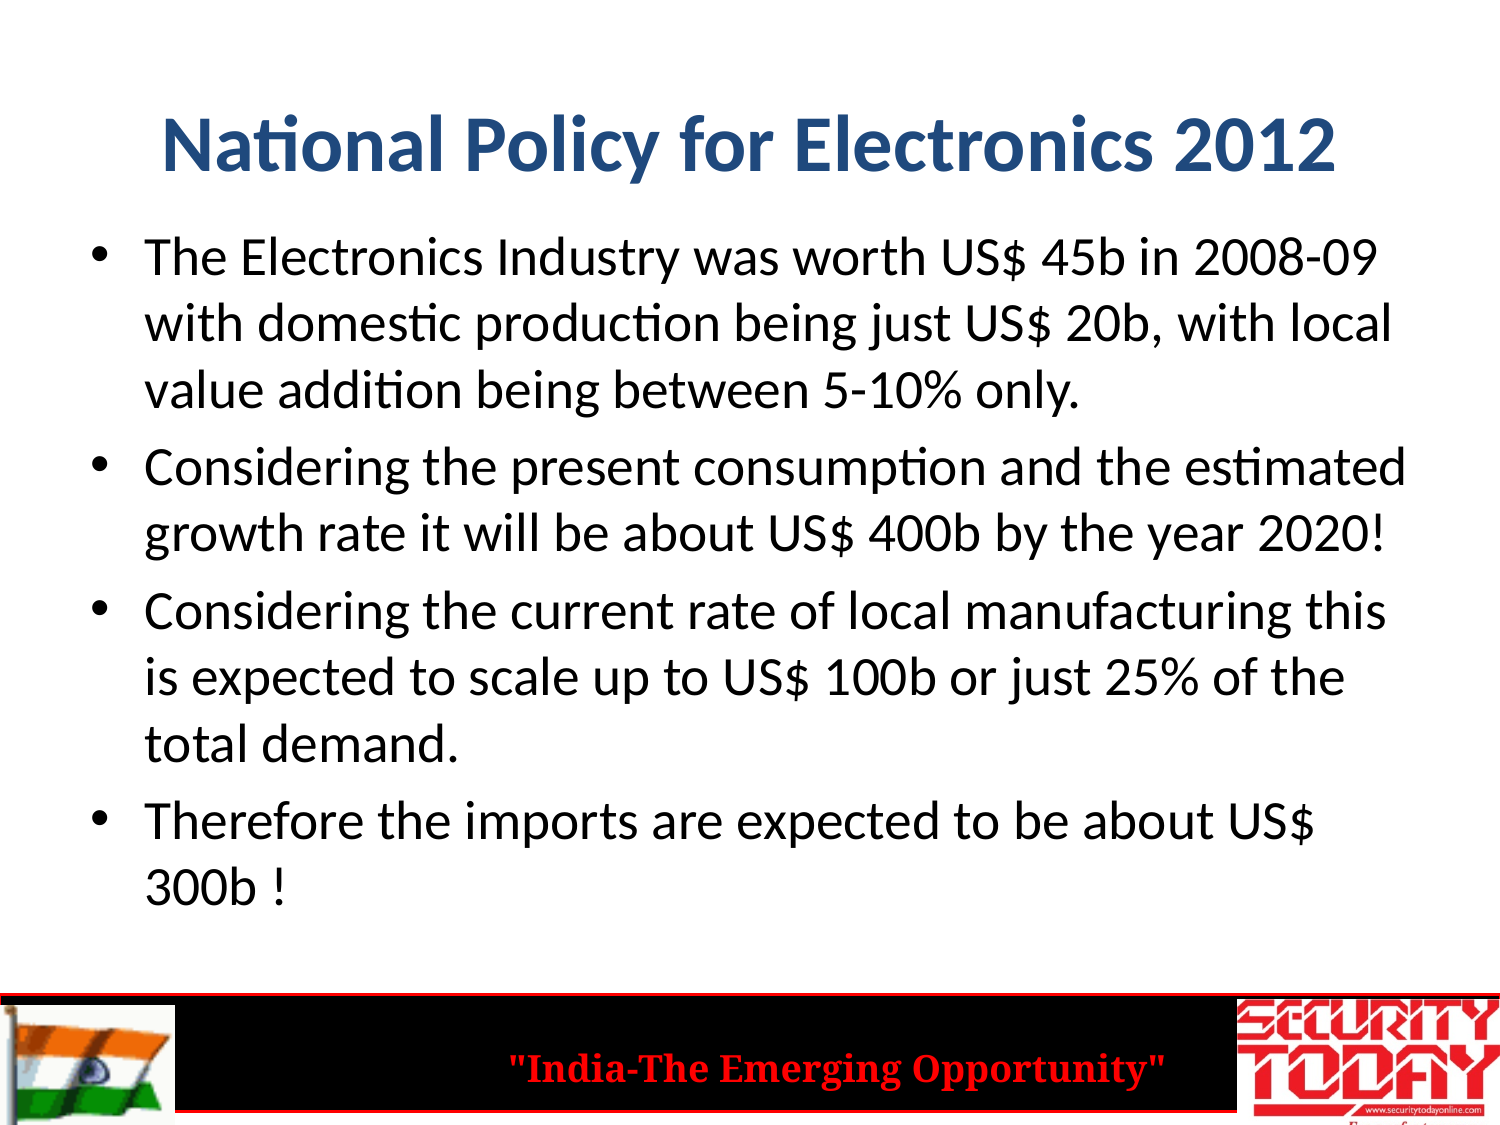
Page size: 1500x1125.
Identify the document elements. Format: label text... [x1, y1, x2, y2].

picture [1237, 999, 1500, 1125]
list The Electronics Industry was worth US$ 45b in 2008-09 with domestic production being just US$ 20b, with local value addition being between 5-10% only. Considering the present consumption and the estimated growth rate it will be about US$ 400b by the year 2020! Considering the current rate of local manufacturing this is expected to scale up to US$ 100b or just 25% of the total demand. Therefore the imports are expected to be about US$ 300b ! [75, 212, 1425, 955]
picture [0, 1005, 175, 1125]
title National Policy for Electronics 2012 [75, 45, 1425, 212]
